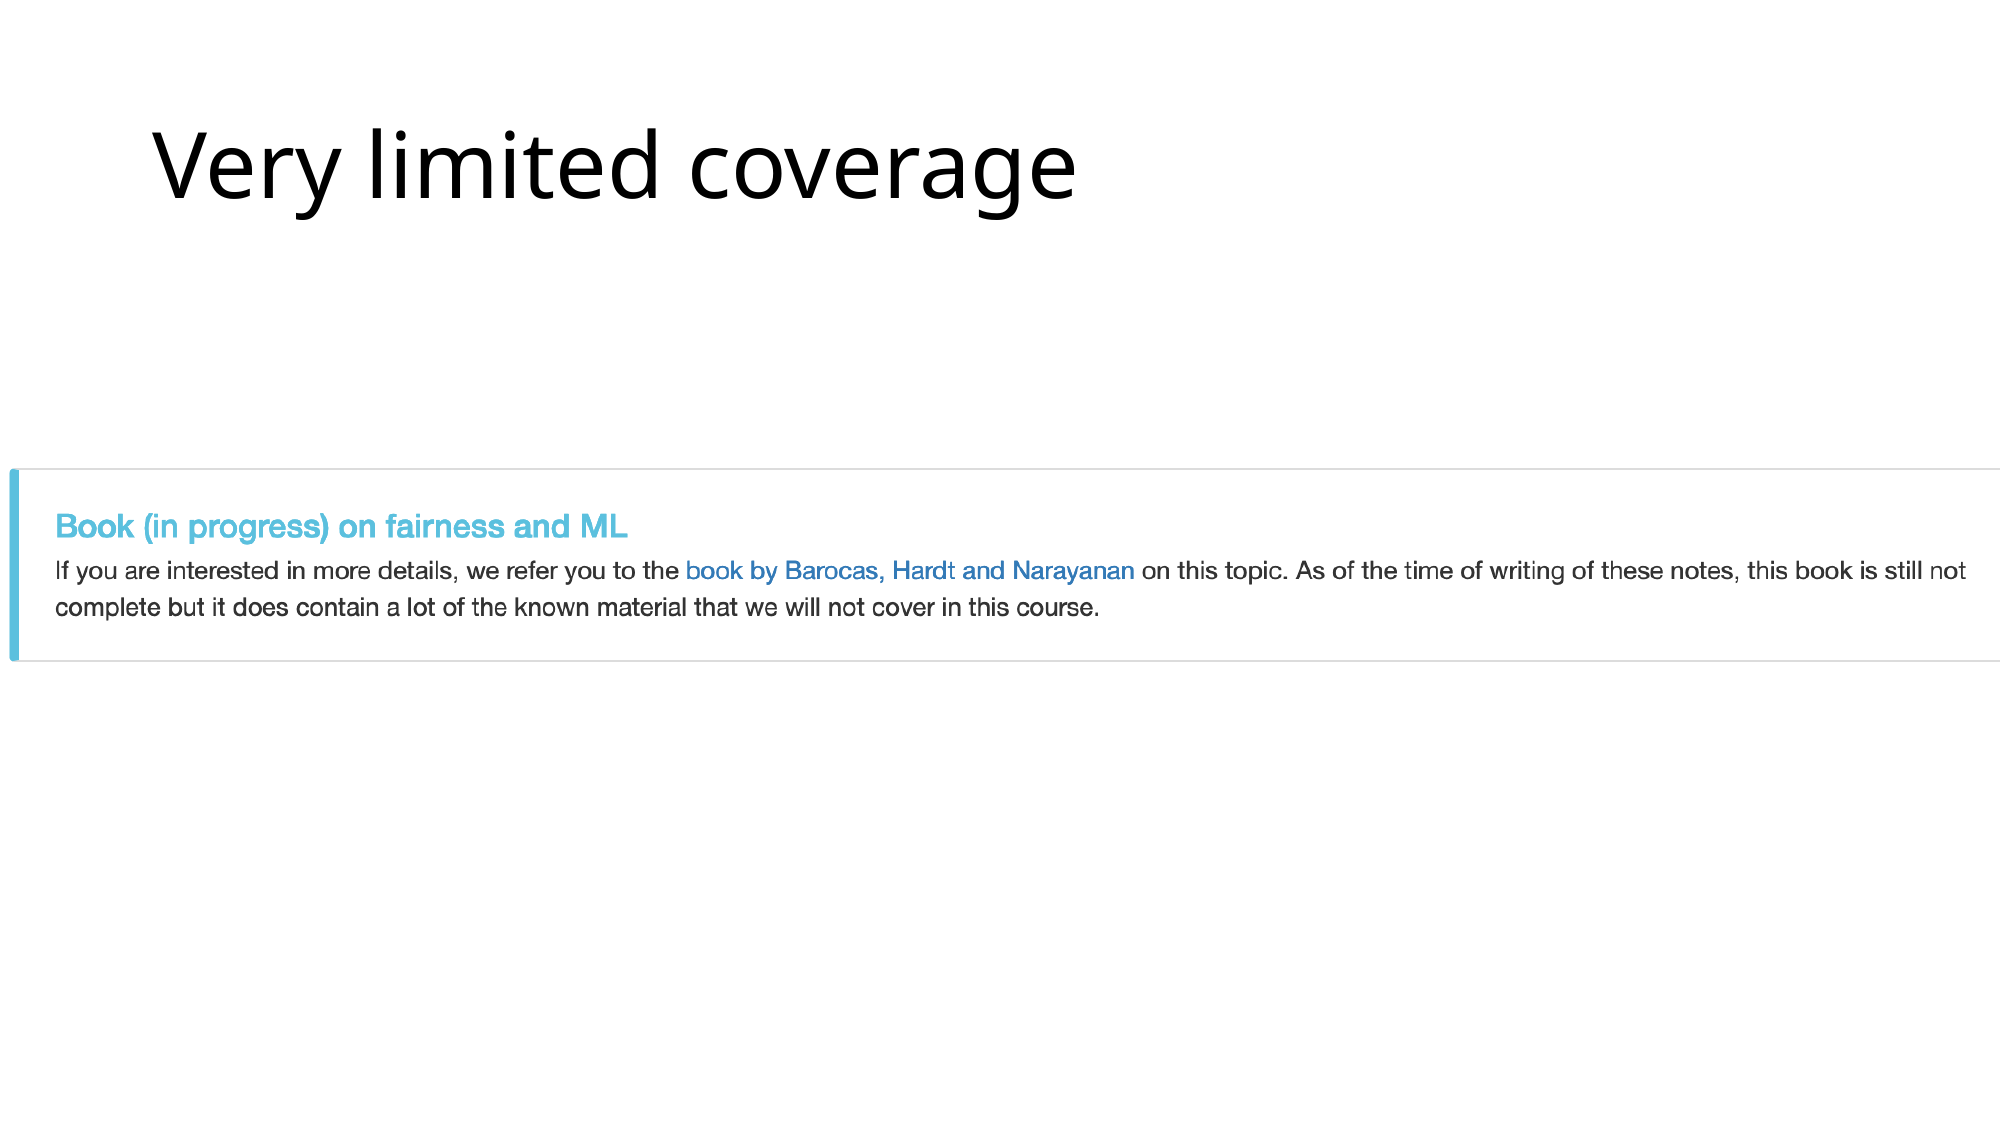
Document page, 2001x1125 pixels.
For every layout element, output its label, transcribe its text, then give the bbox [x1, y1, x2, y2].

picture [0, 456, 2000, 669]
title Very limited coverage [137, 59, 1863, 278]
